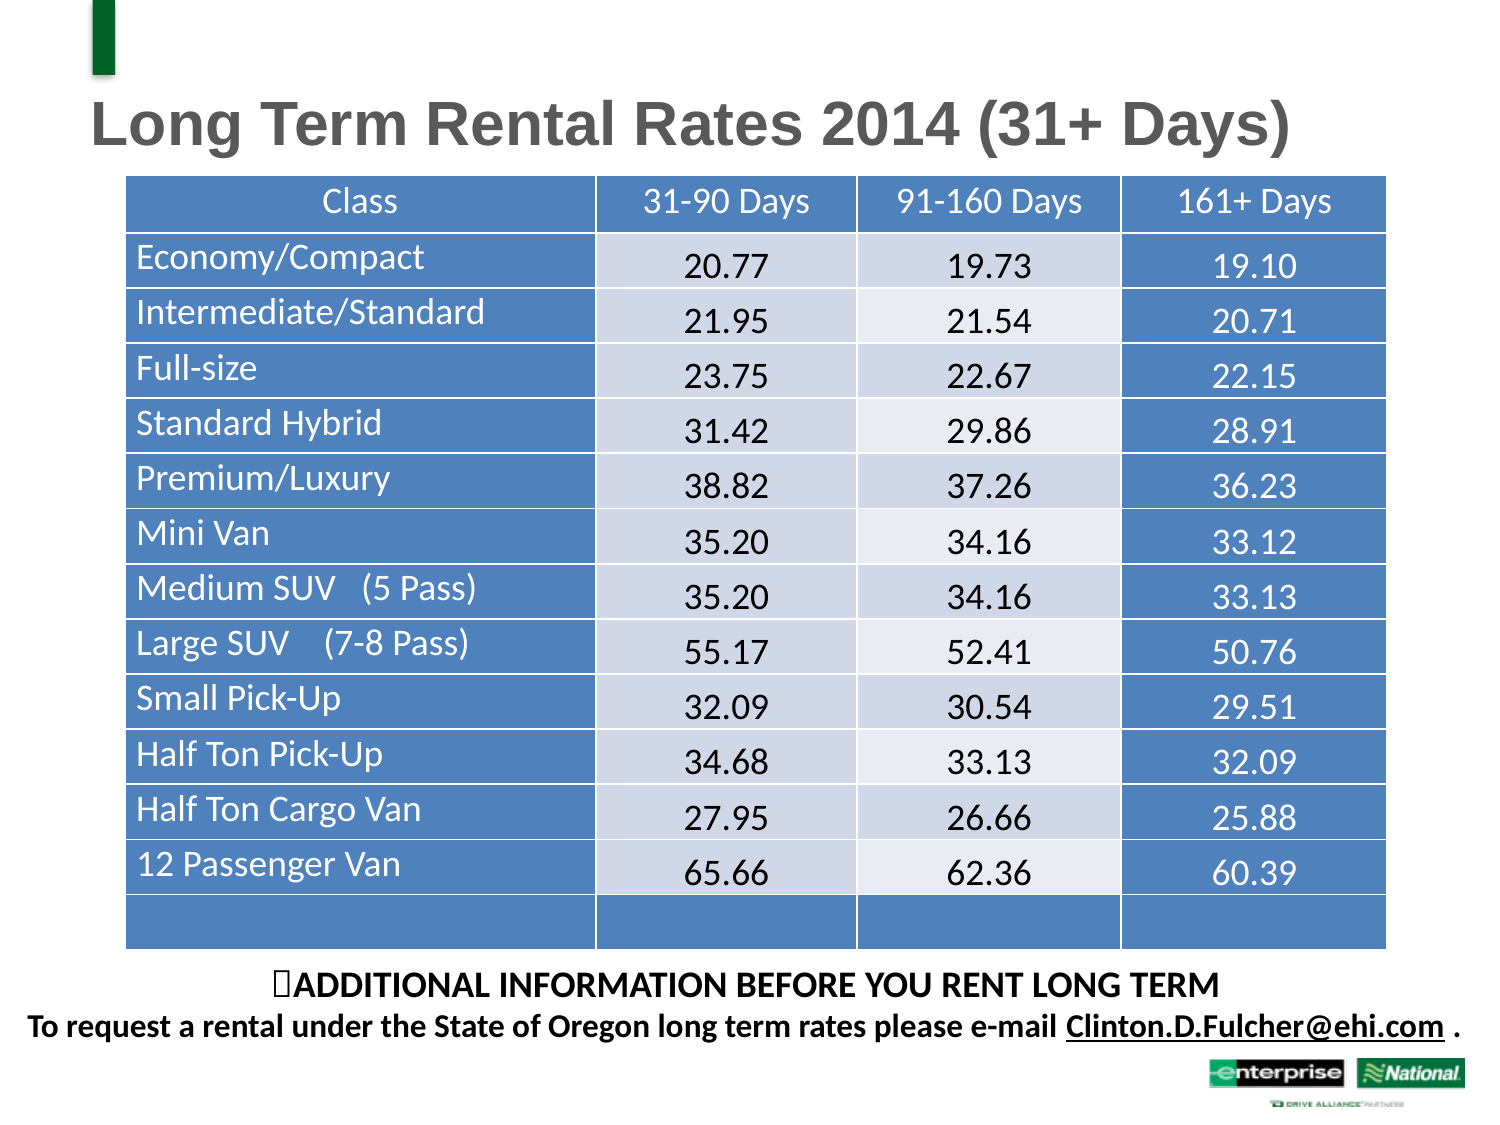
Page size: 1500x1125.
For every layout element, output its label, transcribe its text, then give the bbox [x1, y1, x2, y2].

table_cell Mini Van [126, 509, 595, 563]
table_cell 50.76 [1122, 620, 1386, 673]
table_cell 34.16 [858, 509, 1120, 563]
table_cell 19.10 [1122, 234, 1386, 287]
table_cell 34.16 [858, 565, 1120, 618]
table_cell 35.20 [597, 509, 856, 563]
table_cell Economy/Compact [126, 234, 595, 287]
table_cell 29.86 [858, 399, 1120, 452]
table_cell 28.91 [1122, 399, 1386, 452]
table_cell Standard Hybrid [126, 399, 595, 452]
table_cell 33.13 [858, 730, 1120, 783]
table_cell 34.68 [597, 730, 856, 783]
table_cell 12 Passenger Van [126, 840, 595, 894]
table_header 31-90 Days [597, 176, 856, 232]
table_cell 29.51 [1122, 675, 1386, 728]
table_cell 19.73 [858, 234, 1120, 287]
table_cell 60.39 [1122, 840, 1386, 894]
table_cell 21.95 [597, 289, 856, 342]
table_cell 35.20 [597, 565, 856, 618]
table_cell 65.66 [597, 840, 856, 894]
table_cell 38.82 [597, 454, 856, 508]
table_cell 20.71 [1122, 289, 1386, 342]
table_cell Large SUV (7-8 Pass) [126, 620, 595, 673]
picture [1209, 1058, 1465, 1107]
table_cell 32.09 [597, 675, 856, 728]
table_cell 37.26 [858, 454, 1120, 508]
table_cell Full-size [126, 344, 595, 397]
table_cell Premium/Luxury [126, 454, 595, 508]
table_cell 27.95 [597, 785, 856, 839]
table_cell [1122, 895, 1386, 949]
text_box Additional Information before you rent long term To request a rental under the State of Oregon long term rates please e-mail Clinton.D.Fulcher@ehi.com . [12, 952, 1488, 1052]
table_cell 33.12 [1122, 509, 1386, 563]
table_cell 25.88 [1122, 785, 1386, 839]
table_cell [858, 895, 1120, 949]
table_cell 21.54 [858, 289, 1120, 342]
table_cell 20.77 [597, 234, 856, 287]
table_cell 62.36 [858, 840, 1120, 894]
table_cell 55.17 [597, 620, 856, 673]
title Long Term Rental Rates 2014 (31+ Days) [75, 75, 1373, 189]
table_cell Intermediate/Standard [126, 289, 595, 342]
table_cell Half Ton Cargo Van [126, 785, 595, 839]
table_cell 26.66 [858, 785, 1120, 839]
table_header 161+ Days [1122, 176, 1386, 232]
table_cell 22.15 [1122, 344, 1386, 397]
table_cell 33.13 [1122, 565, 1386, 618]
table_header 91-160 Days [858, 176, 1120, 232]
table_cell 36.23 [1122, 454, 1386, 508]
table_cell 22.67 [858, 344, 1120, 397]
table_cell 52.41 [858, 620, 1120, 673]
table_cell 23.75 [597, 344, 856, 397]
table_cell 30.54 [858, 675, 1120, 728]
table_cell [597, 895, 856, 949]
table_cell Half Ton Pick-Up [126, 730, 595, 783]
table_cell [126, 895, 595, 949]
table_cell 32.09 [1122, 730, 1386, 783]
table_cell 31.42 [597, 399, 856, 452]
table_cell Small Pick-Up [126, 675, 595, 728]
table_cell Medium SUV (5 Pass) [126, 565, 595, 618]
table_header Class [126, 176, 595, 232]
